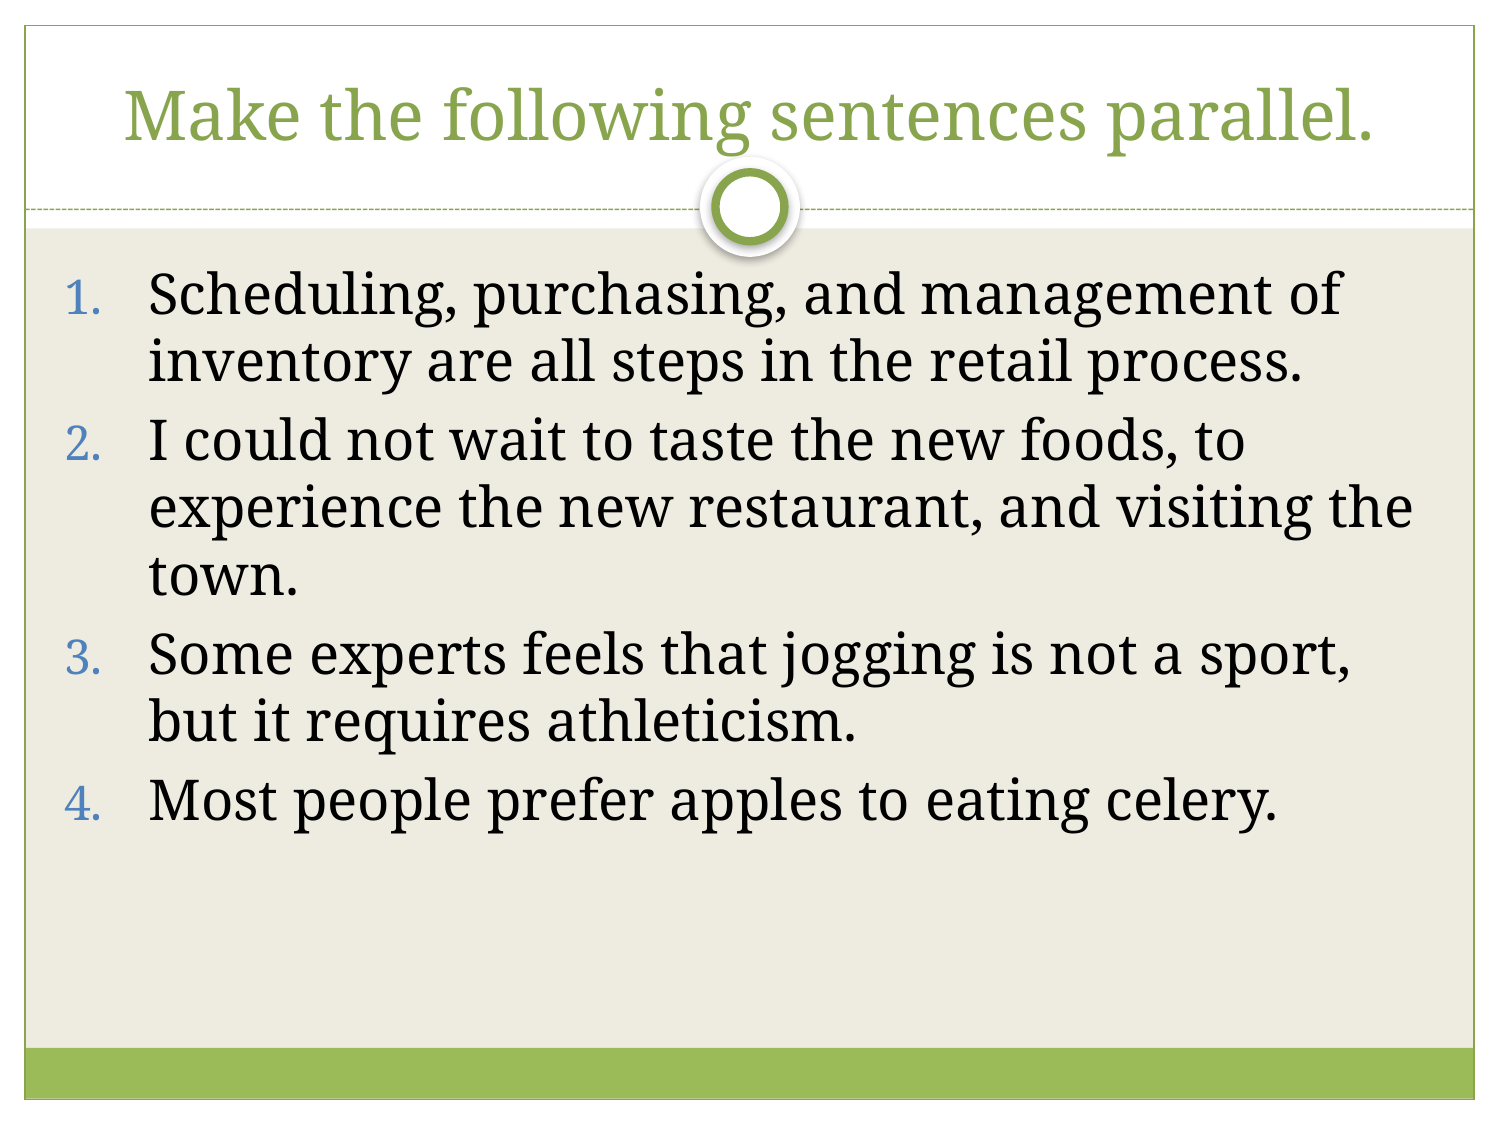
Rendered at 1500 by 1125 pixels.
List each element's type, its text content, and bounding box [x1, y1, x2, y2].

list Scheduling, purchasing, and management of inventory are all steps in the retail process. I could not wait to taste the new foods, to experience the new restaurant, and visiting the town. Some experts feels that jogging is not a sport, but it requires athleticism. Most people prefer apples to eating celery. [49, 250, 1445, 1001]
title Make the following sentences parallel. [49, 37, 1450, 162]
